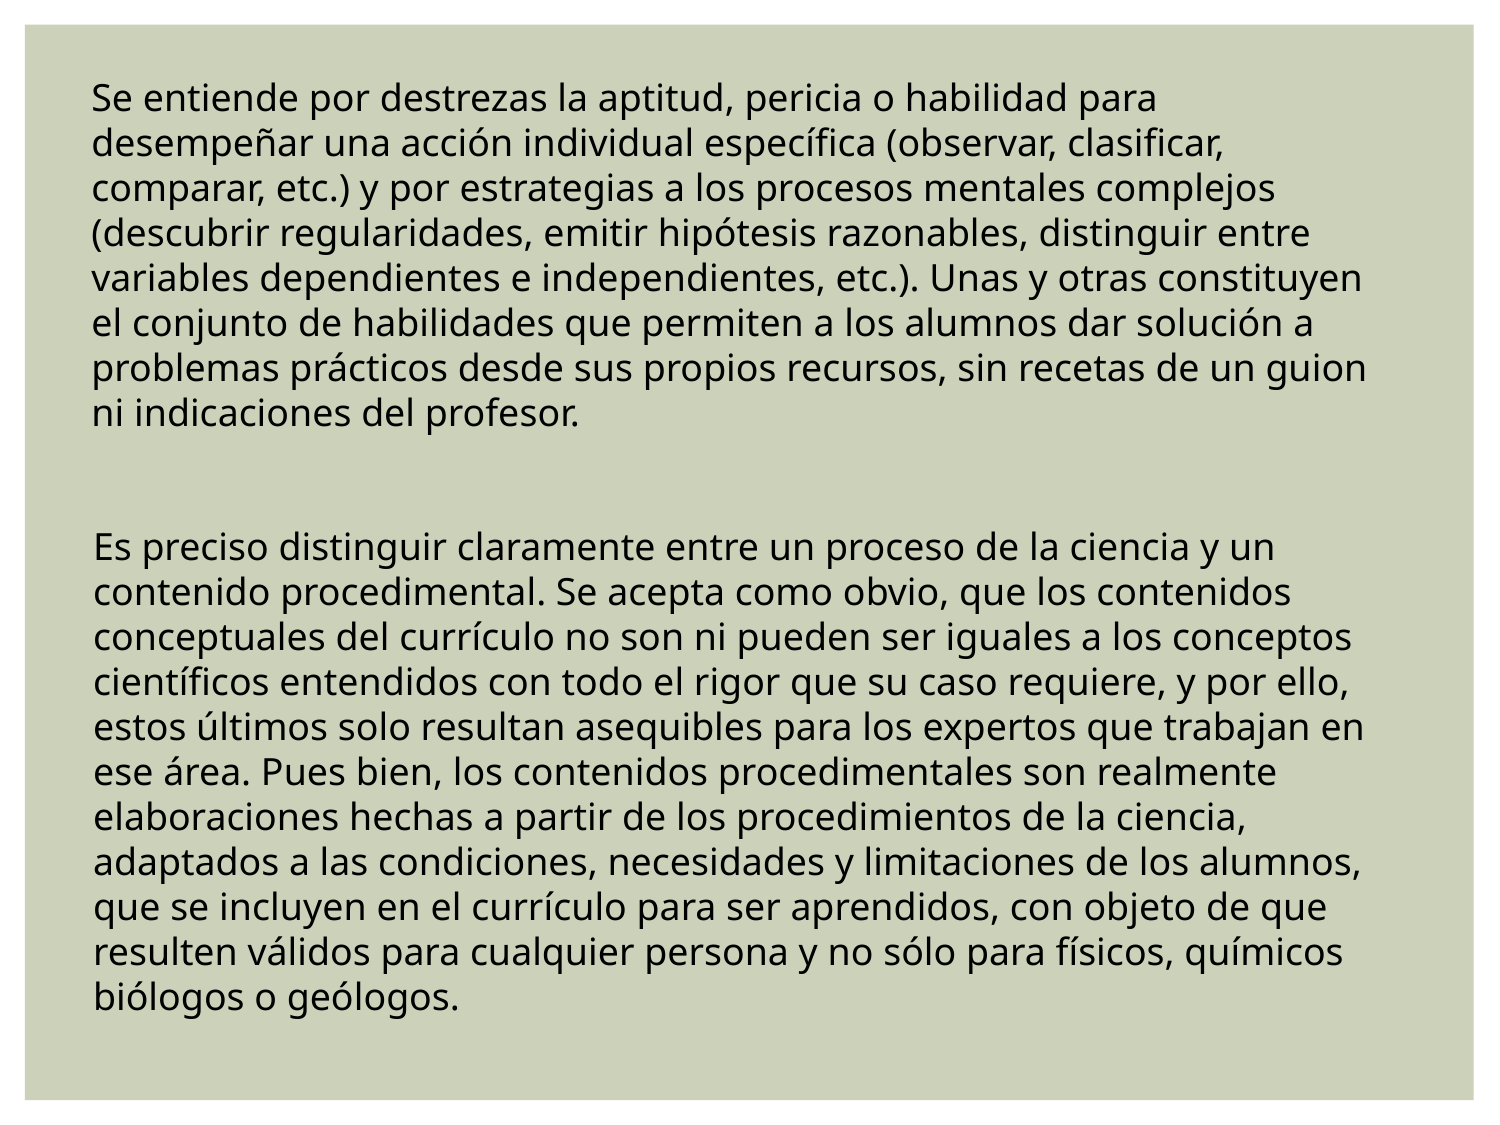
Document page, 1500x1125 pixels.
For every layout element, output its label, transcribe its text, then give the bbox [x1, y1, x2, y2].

text_box Se entiende por destrezas la aptitud, pericia o habilidad para desempeñar una acción individual específica (observar, clasificar, comparar, etc.) y por estrategias a los procesos mentales complejos (descubrir regularidades, emitir hipótesis razonables, distinguir entre variables dependientes e independientes, etc.). Unas y otras constituyen el conjunto de habilidades que permiten a los alumnos dar solución a problemas prácticos desde sus propios recursos, sin recetas de un guion ni indicaciones del profesor. [76, 66, 1400, 442]
text_box Es preciso distinguir claramente entre un proceso de la ciencia y un contenido procedimental. Se acepta como obvio, que los contenidos conceptuales del currículo no son ni pueden ser iguales a los conceptos científicos entendidos con todo el rigor que su caso requiere, y por ello, estos últimos solo resultan asequibles para los expertos que trabajan en ese área. Pues bien, los contenidos procedimentales son realmente elaboraciones hechas a partir de los procedimientos de la ciencia, adaptados a las condiciones, necesidades y limitaciones de los alumnos, que se incluyen en el currículo para ser aprendidos, con objeto de que resulten válidos para cualquier persona y no sólo para físicos, químicos biólogos o geólogos. [78, 515, 1402, 1025]
